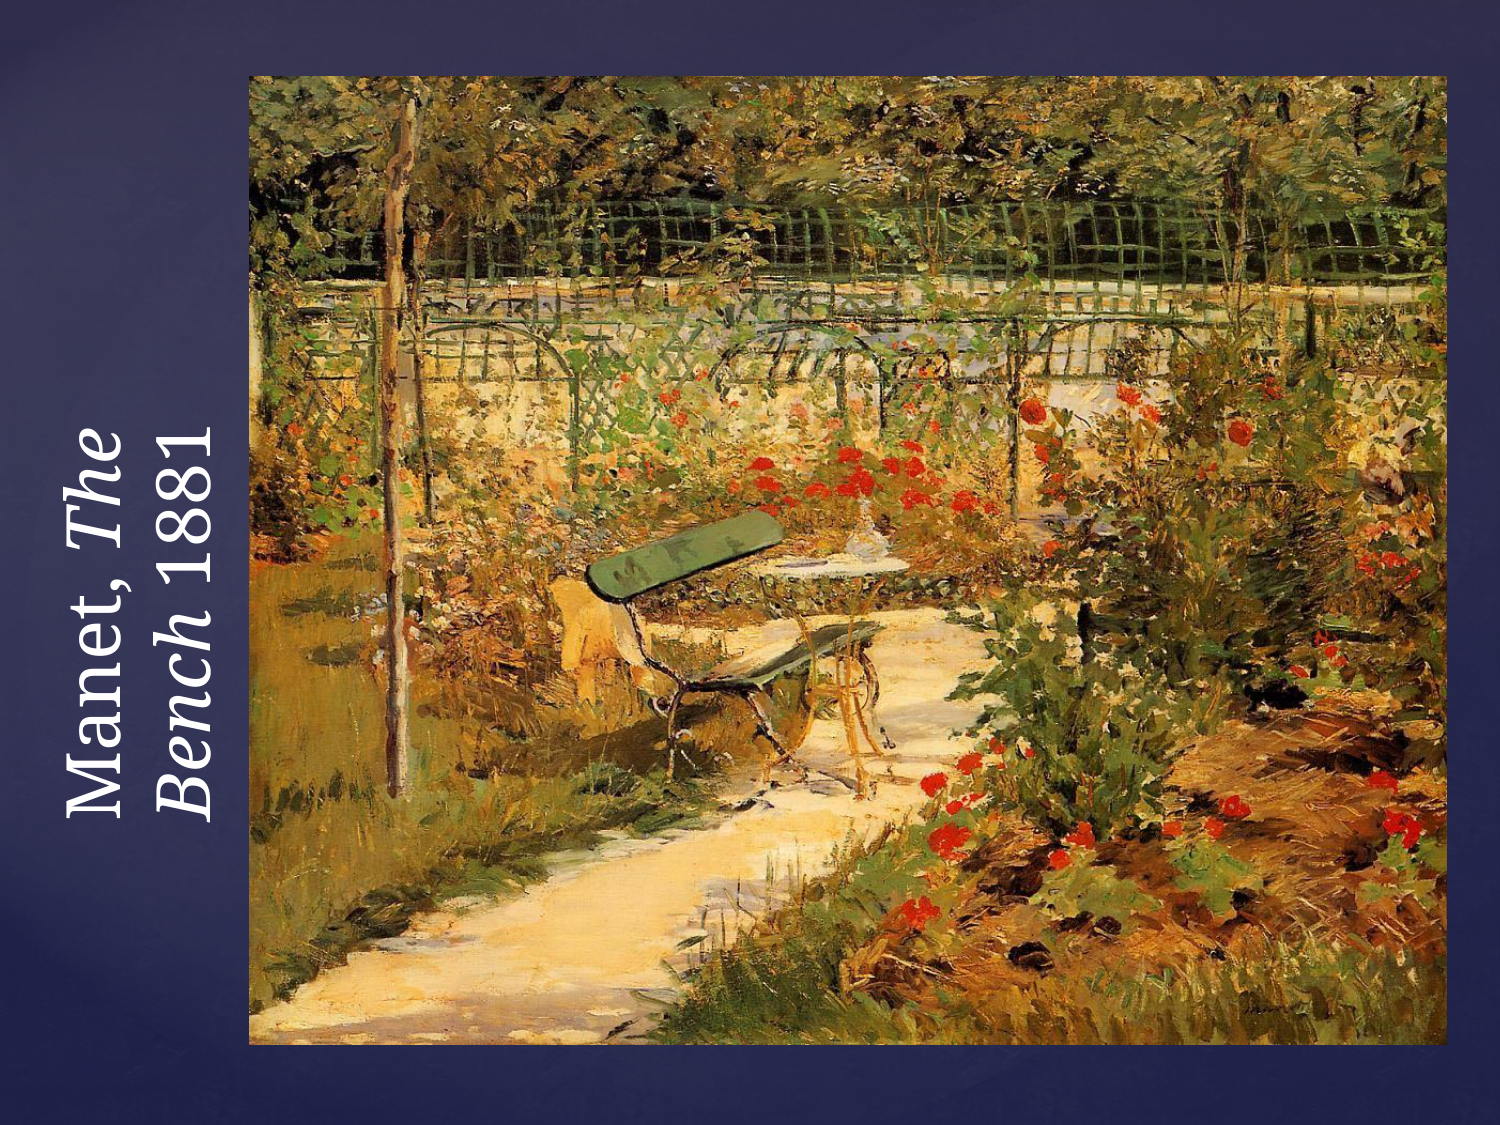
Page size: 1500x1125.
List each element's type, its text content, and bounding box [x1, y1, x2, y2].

picture [249, 76, 1447, 1046]
text_box Manet, The Bench 1881 [37, 198, 233, 837]
